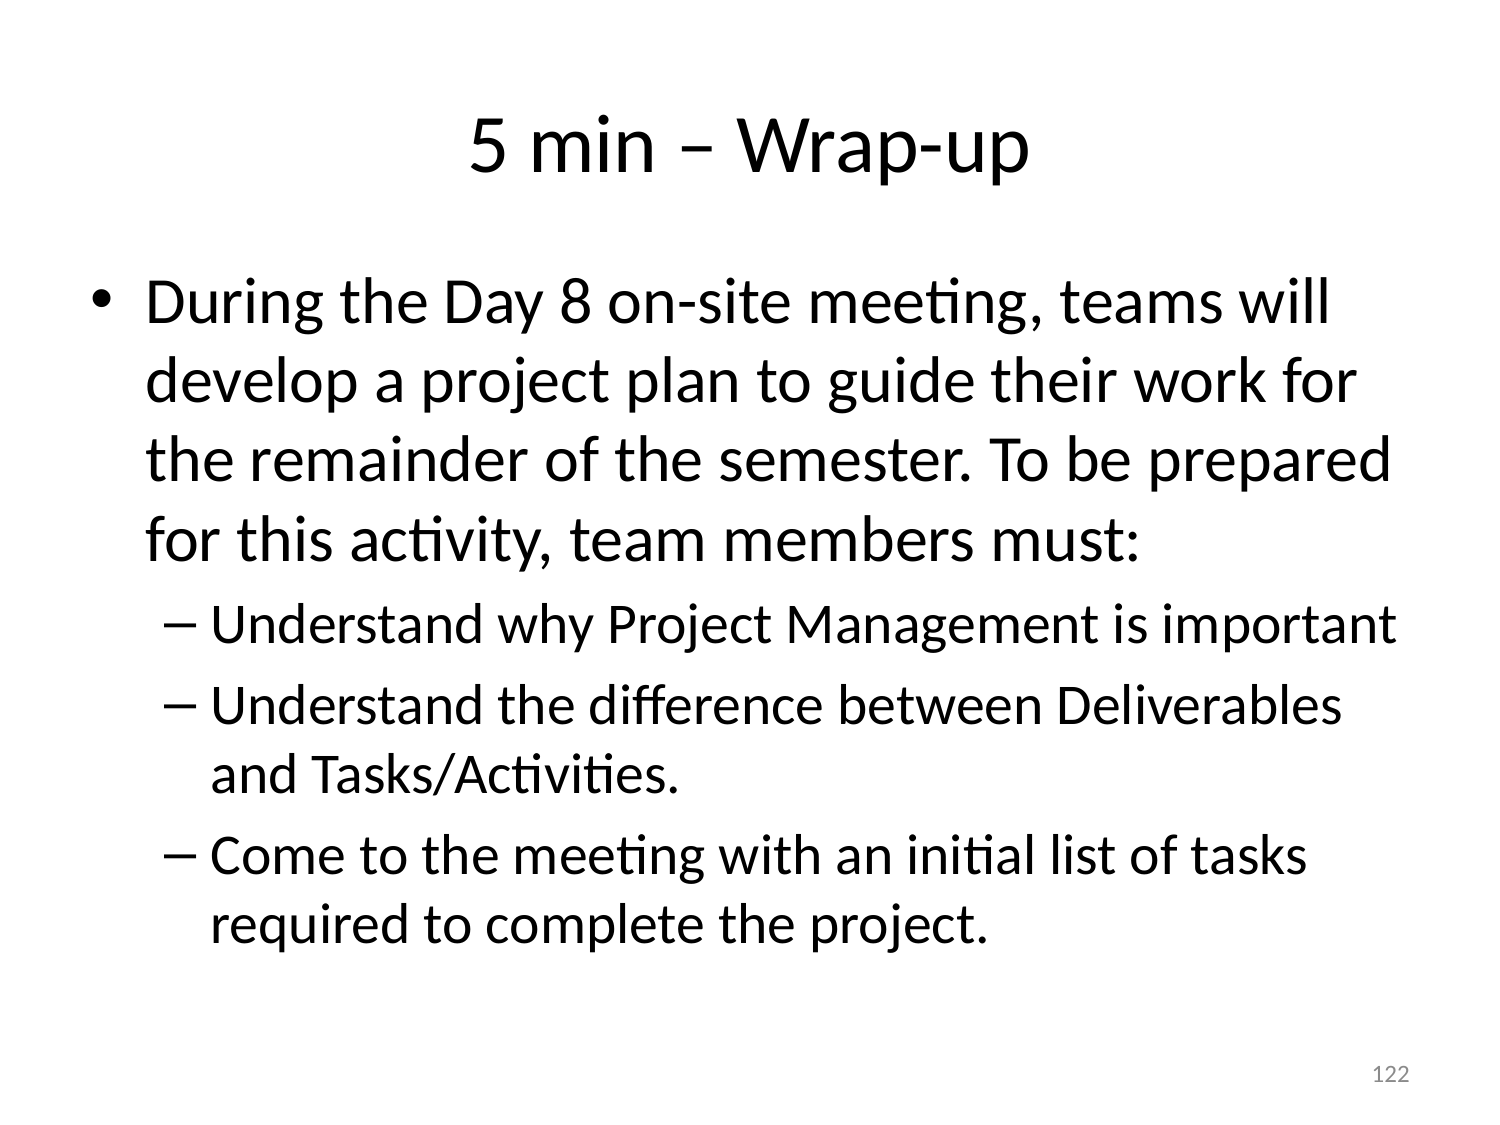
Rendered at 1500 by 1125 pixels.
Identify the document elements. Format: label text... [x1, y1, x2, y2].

slide_number 122 [1074, 1042, 1425, 1103]
list During the Day 8 on-site meeting, teams will develop a project plan to guide their work for the remainder of the semester. To be prepared for this activity, team members must: Understand why Project Management is important Understand the difference between Deliverables and Tasks/Activities. Come to the meeting with an initial list of tasks required to complete the project. [75, 249, 1425, 993]
title 5 min – Wrap-up [75, 45, 1425, 233]
